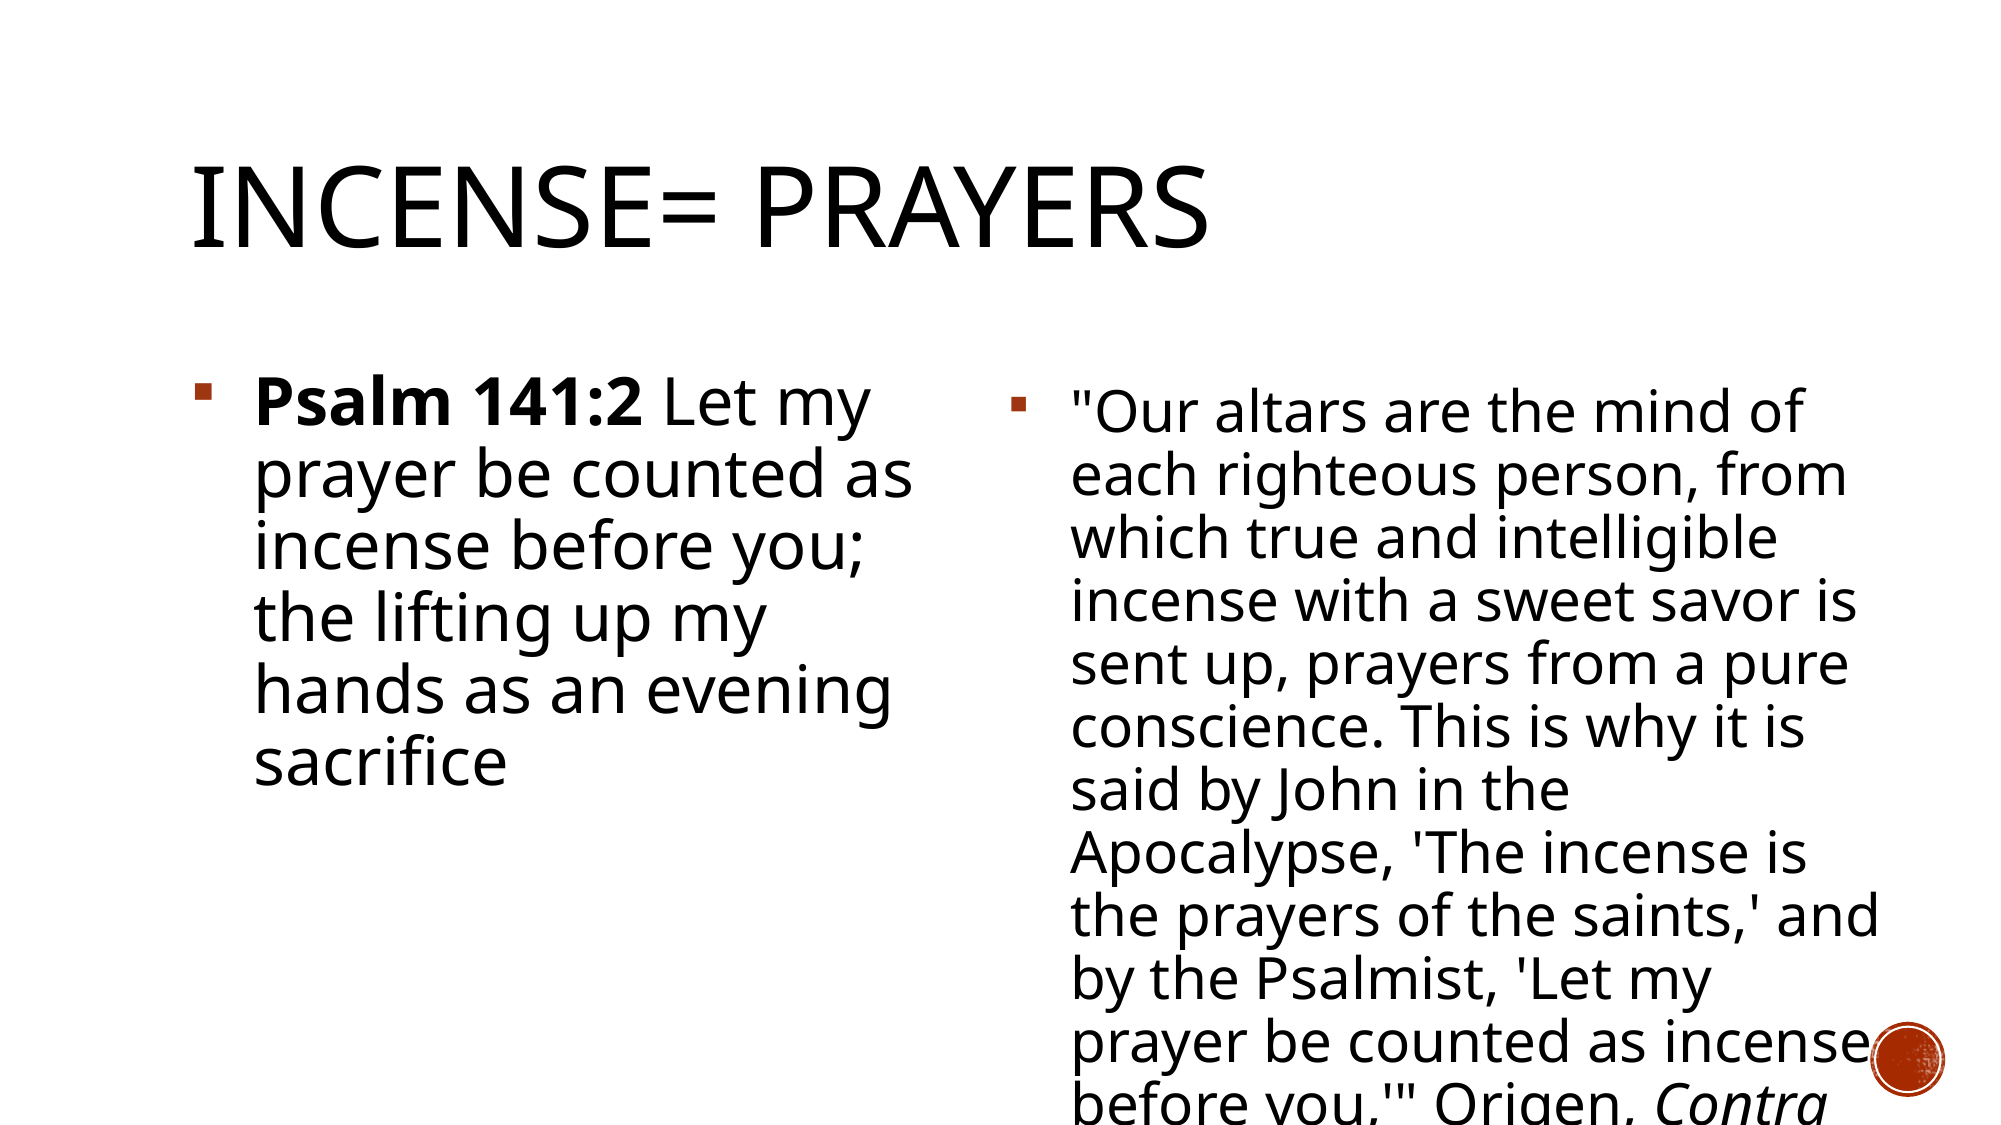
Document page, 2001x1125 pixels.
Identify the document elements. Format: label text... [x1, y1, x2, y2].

title Incense= Prayers [175, 79, 1826, 344]
list Psalm 141:2 Let my prayer be counted as incense before you; the lifting up my hands as an evening sacrifice [175, 360, 956, 1013]
list "Our altars are the mind of each righteous person, from which true and intelligible incense with a sweet savor is sent up, prayers from a pure conscience. This is why it is said by John in the Apocalypse, 'The incense is the prayers of the saints,' and by the Psalmist, 'Let my prayer be counted as incense before you,'" Origen, Contra Celsus 8.17. [992, 375, 1916, 1034]
